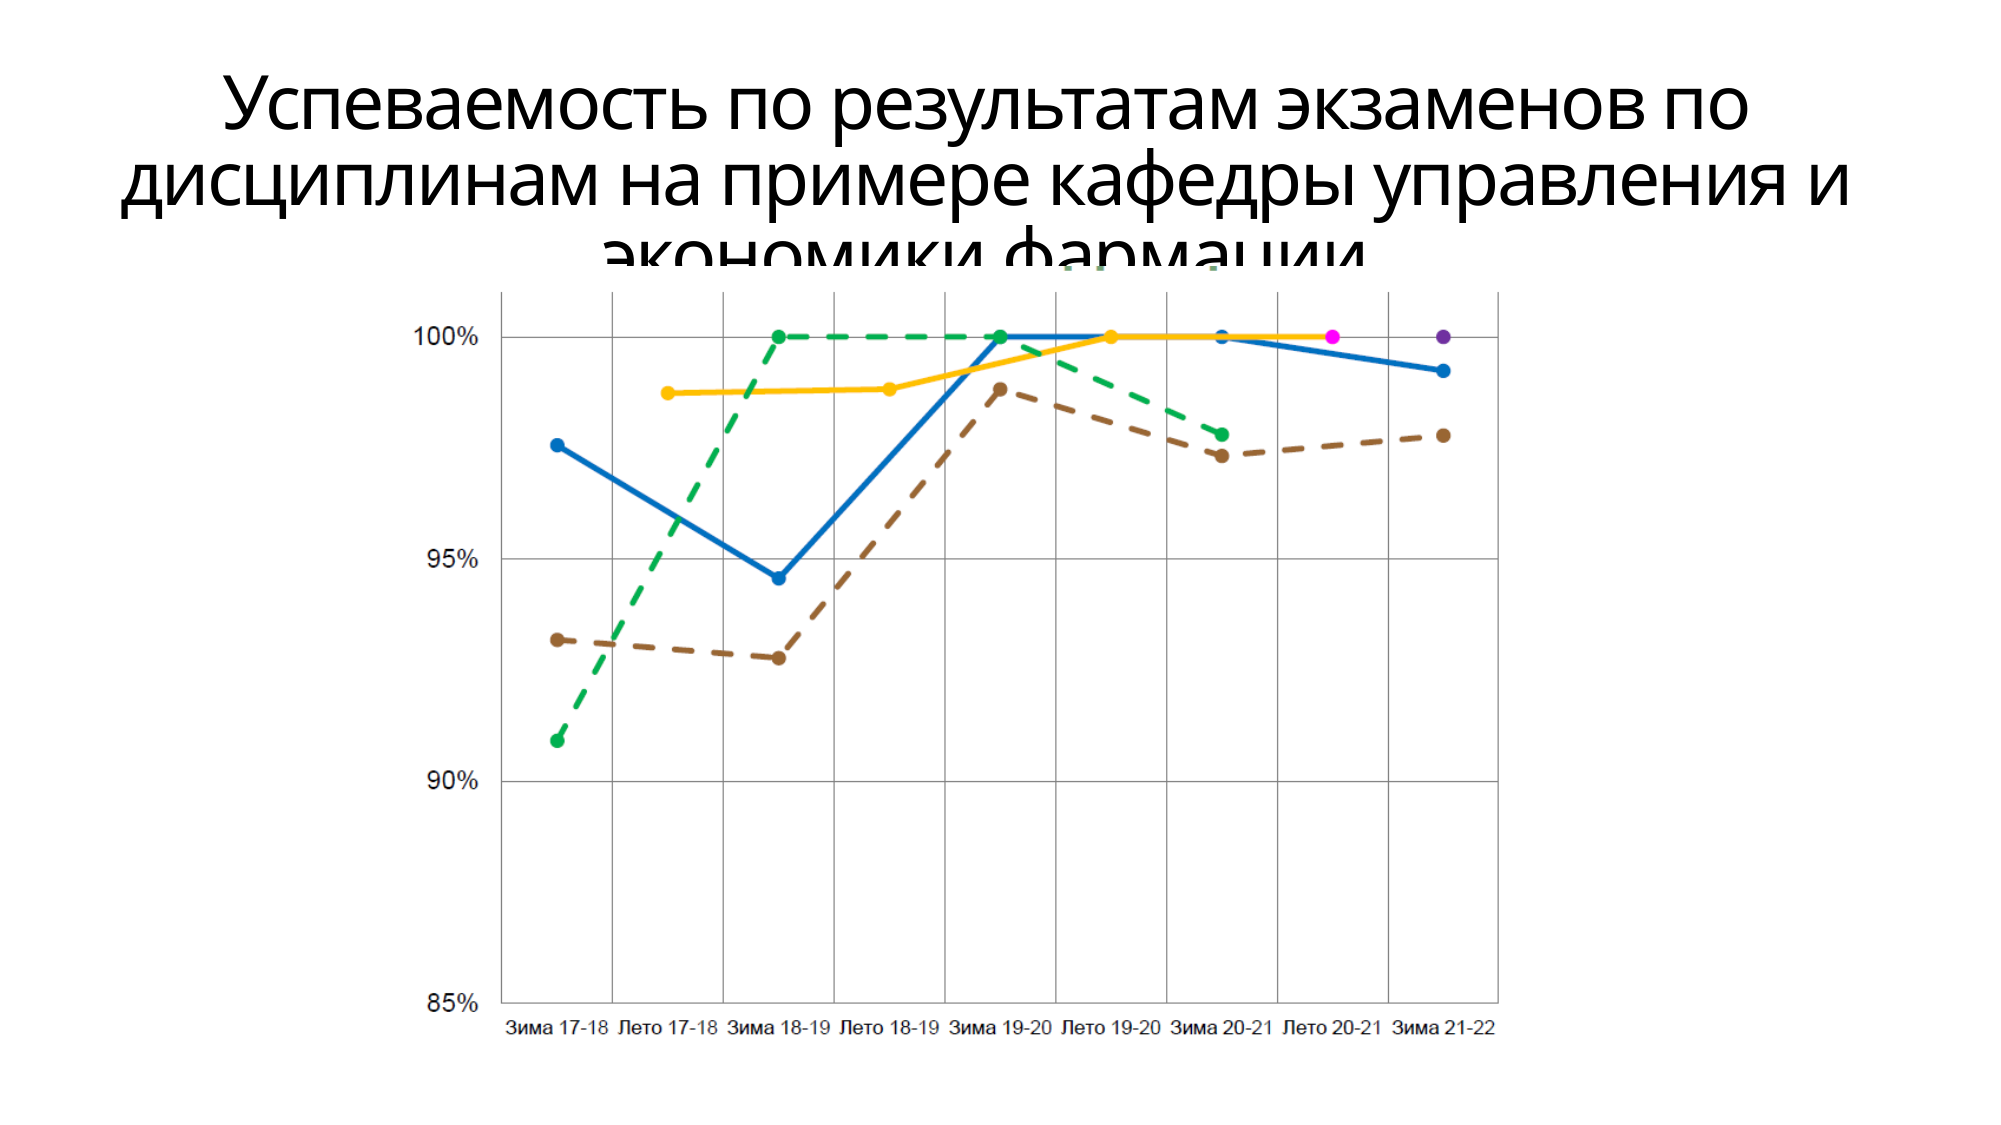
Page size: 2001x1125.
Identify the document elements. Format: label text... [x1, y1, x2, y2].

title Успеваемость по результатам экзаменов по дисциплинам на примере кафедры управления и экономики фармации [14, 12, 1957, 354]
picture [396, 265, 1512, 1044]
